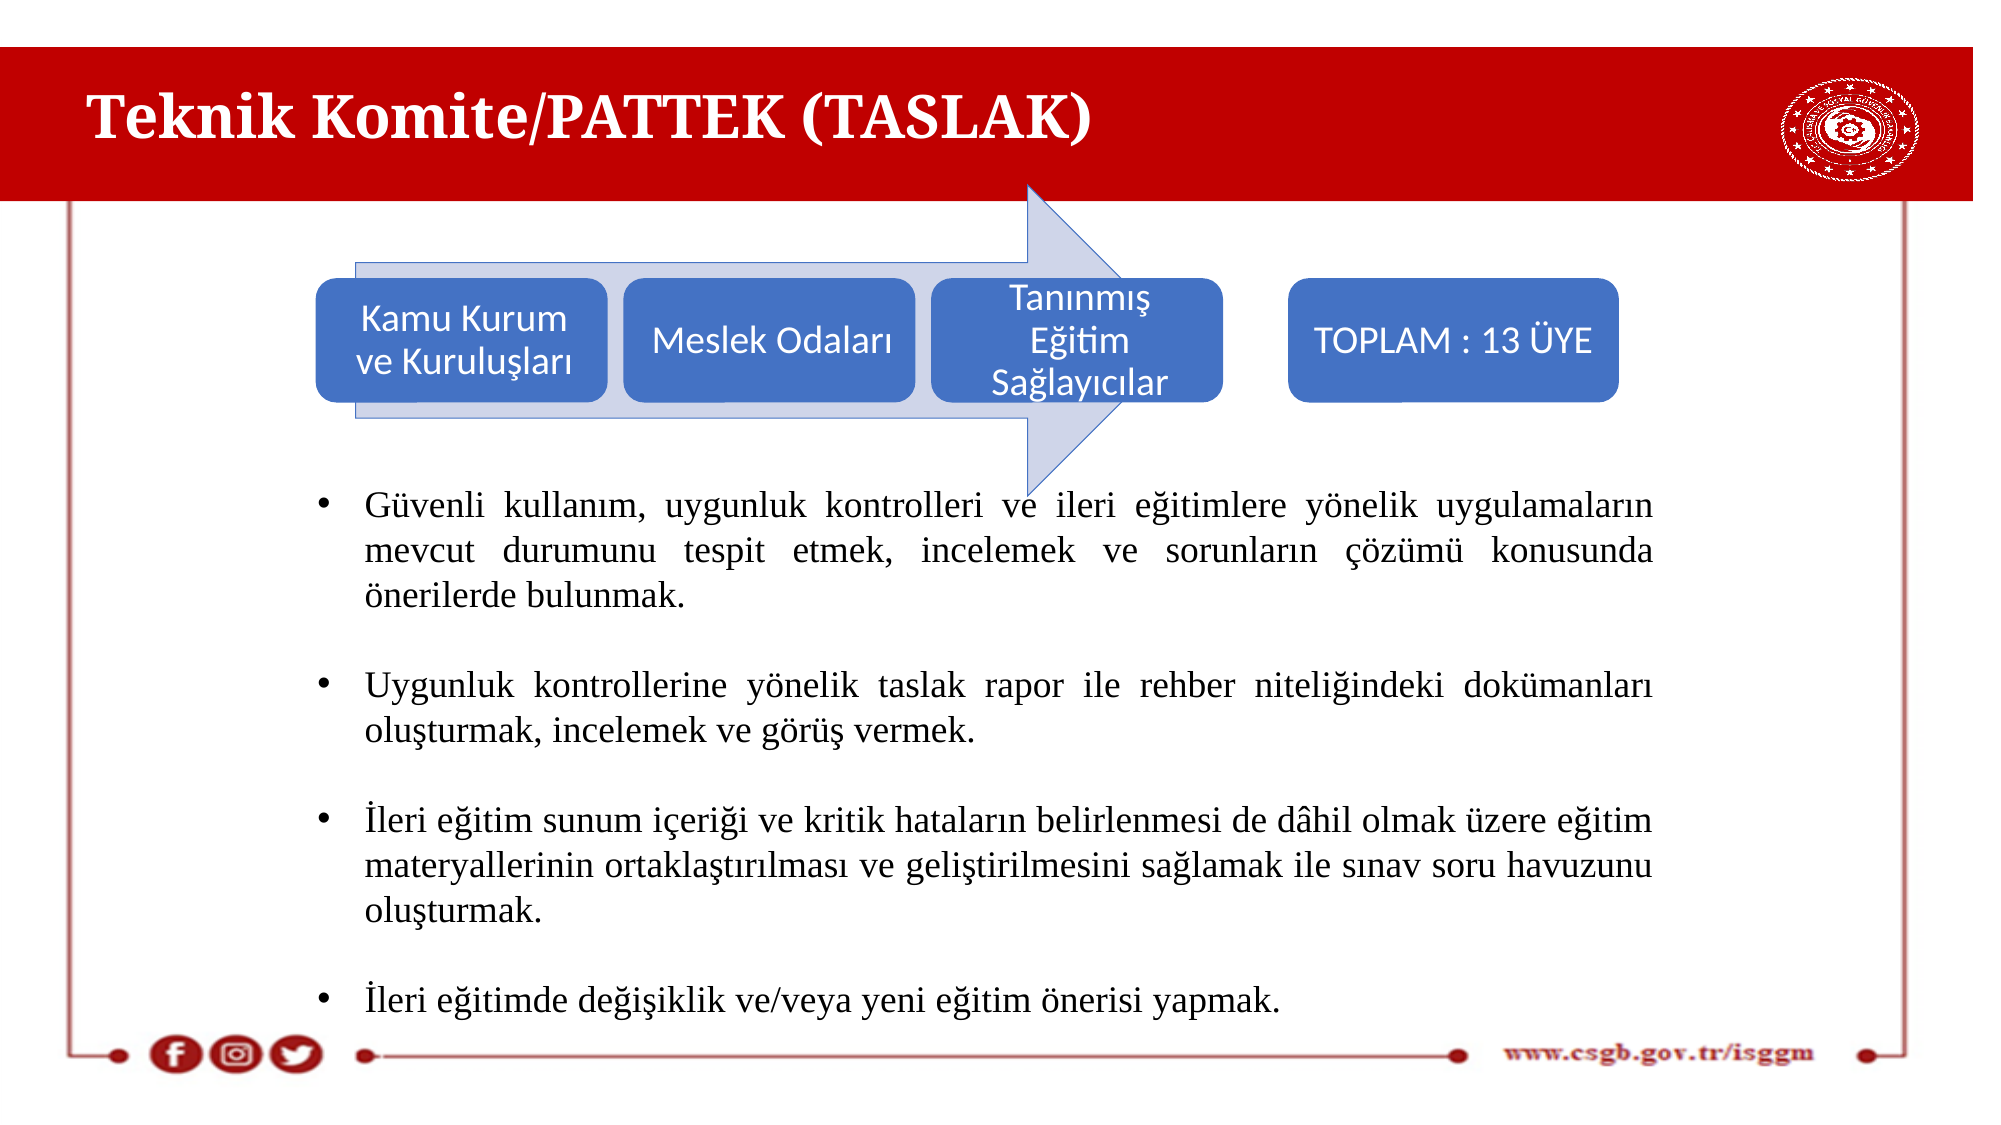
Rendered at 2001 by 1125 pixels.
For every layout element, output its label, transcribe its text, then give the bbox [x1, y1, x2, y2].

text_box Teknik Komite/PATTEK (TASLAK) [71, 52, 1203, 185]
text_box Güvenli kullanım, uygunluk kontrolleri ve ileri eğitimlere yönelik uygulamaların mevcut durumunu tespit etmek, incelemek ve sorunların çözümü konusunda önerilerde bulunmak. Uygunluk kontrollerine yönelik taslak rapor ile rehber niteliğindeki dokümanları oluşturmak, incelemek ve görüş vermek. İleri eğitim sunum içeriği ve kritik hataların belirlenmesi de dâhil olmak üzere eğitim materyallerinin ortaklaştırılması ve geliştirilmesini sağlamak ile sınav soru havuzunu oluşturmak. İleri eğitimde değişiklik ve/veya yeni eğitim önerisi yapmak. [302, 472, 1670, 1028]
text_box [1288, 278, 1619, 403]
picture [0, 39, 2000, 1124]
picture [1774, 73, 1925, 186]
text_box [282, 184, 1257, 496]
